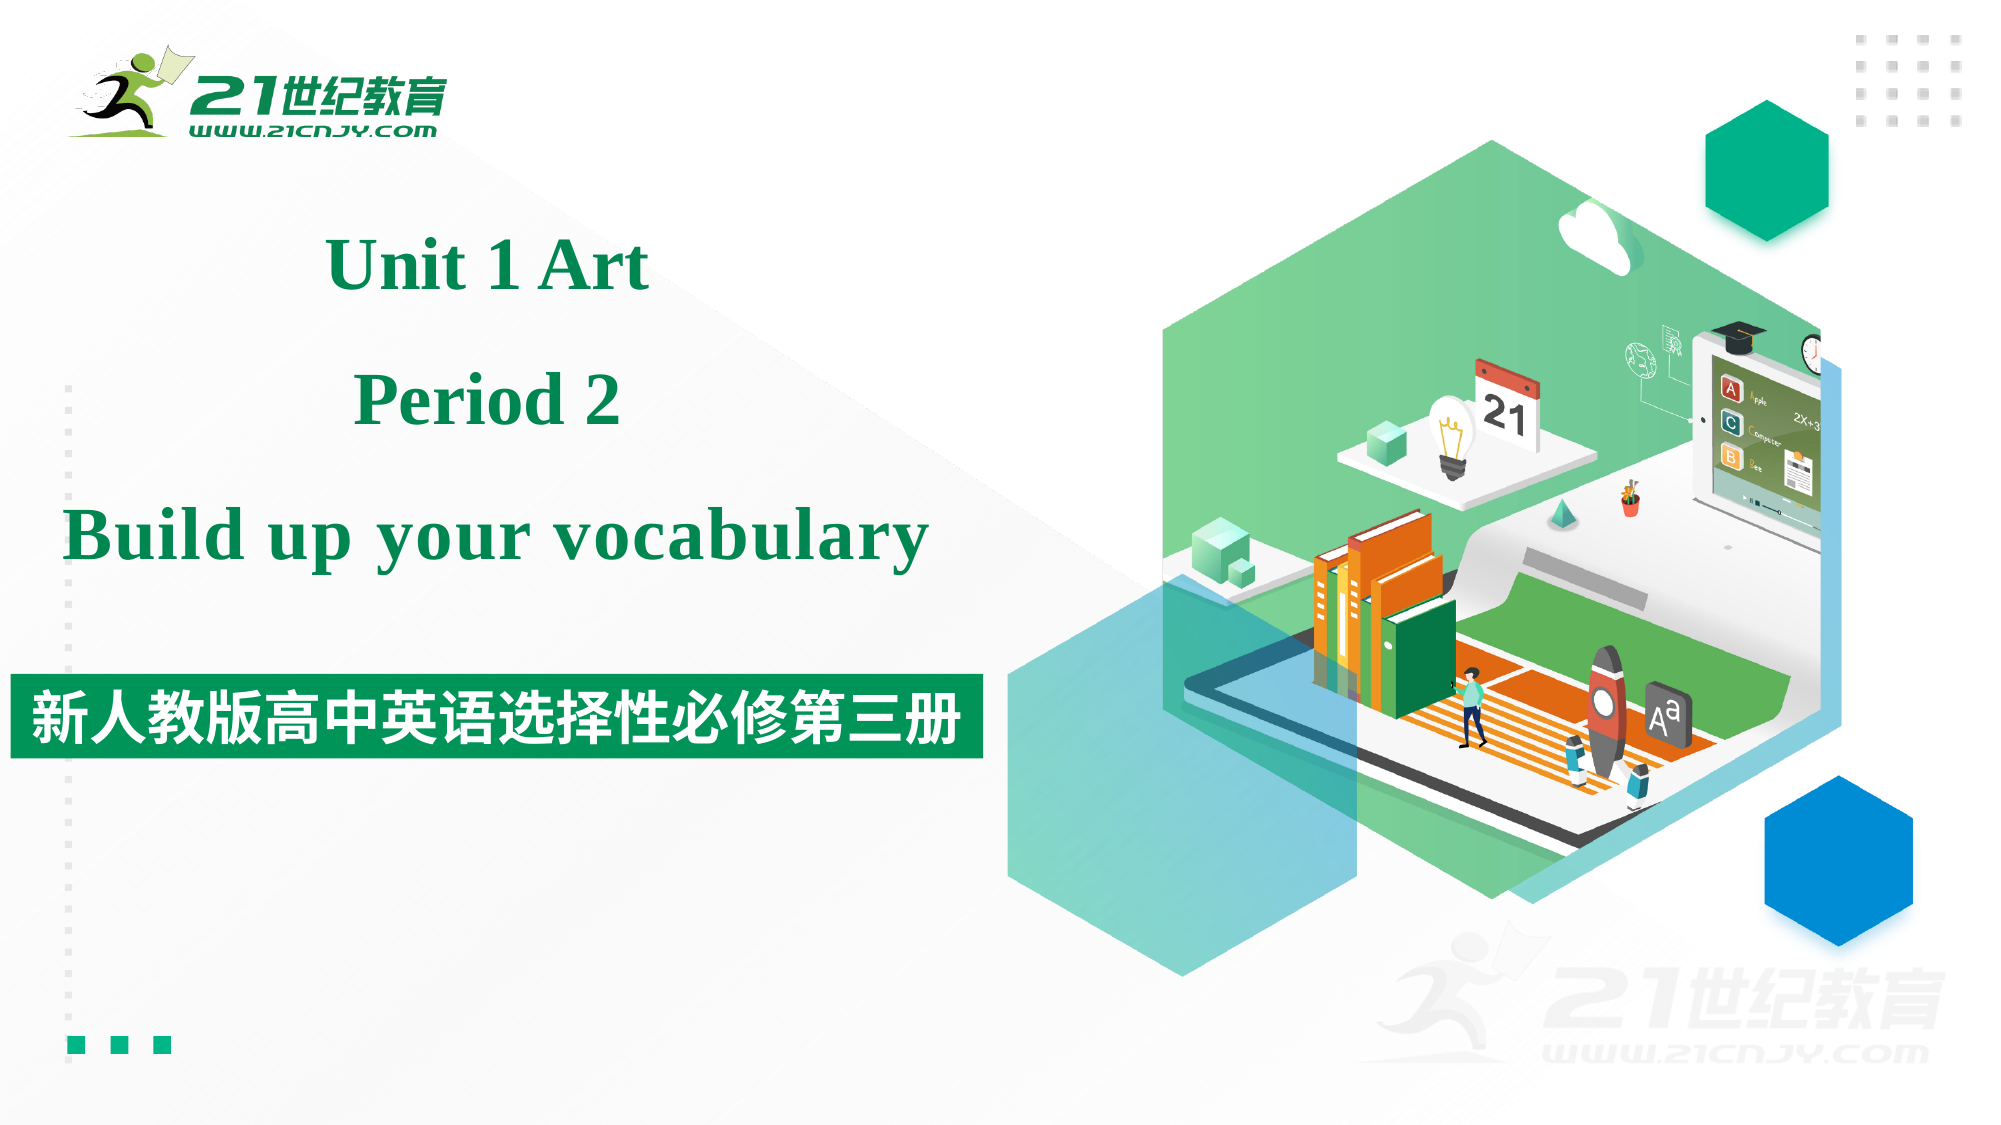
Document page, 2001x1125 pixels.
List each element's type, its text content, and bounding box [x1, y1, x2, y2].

picture [0, 0, 1983, 1125]
text_box Unit 1 Art Period 2 Build up your vocabulary [0, 0, 994, 745]
text_box 新人教版高中英语选择性必修第三册 [10, 673, 984, 759]
